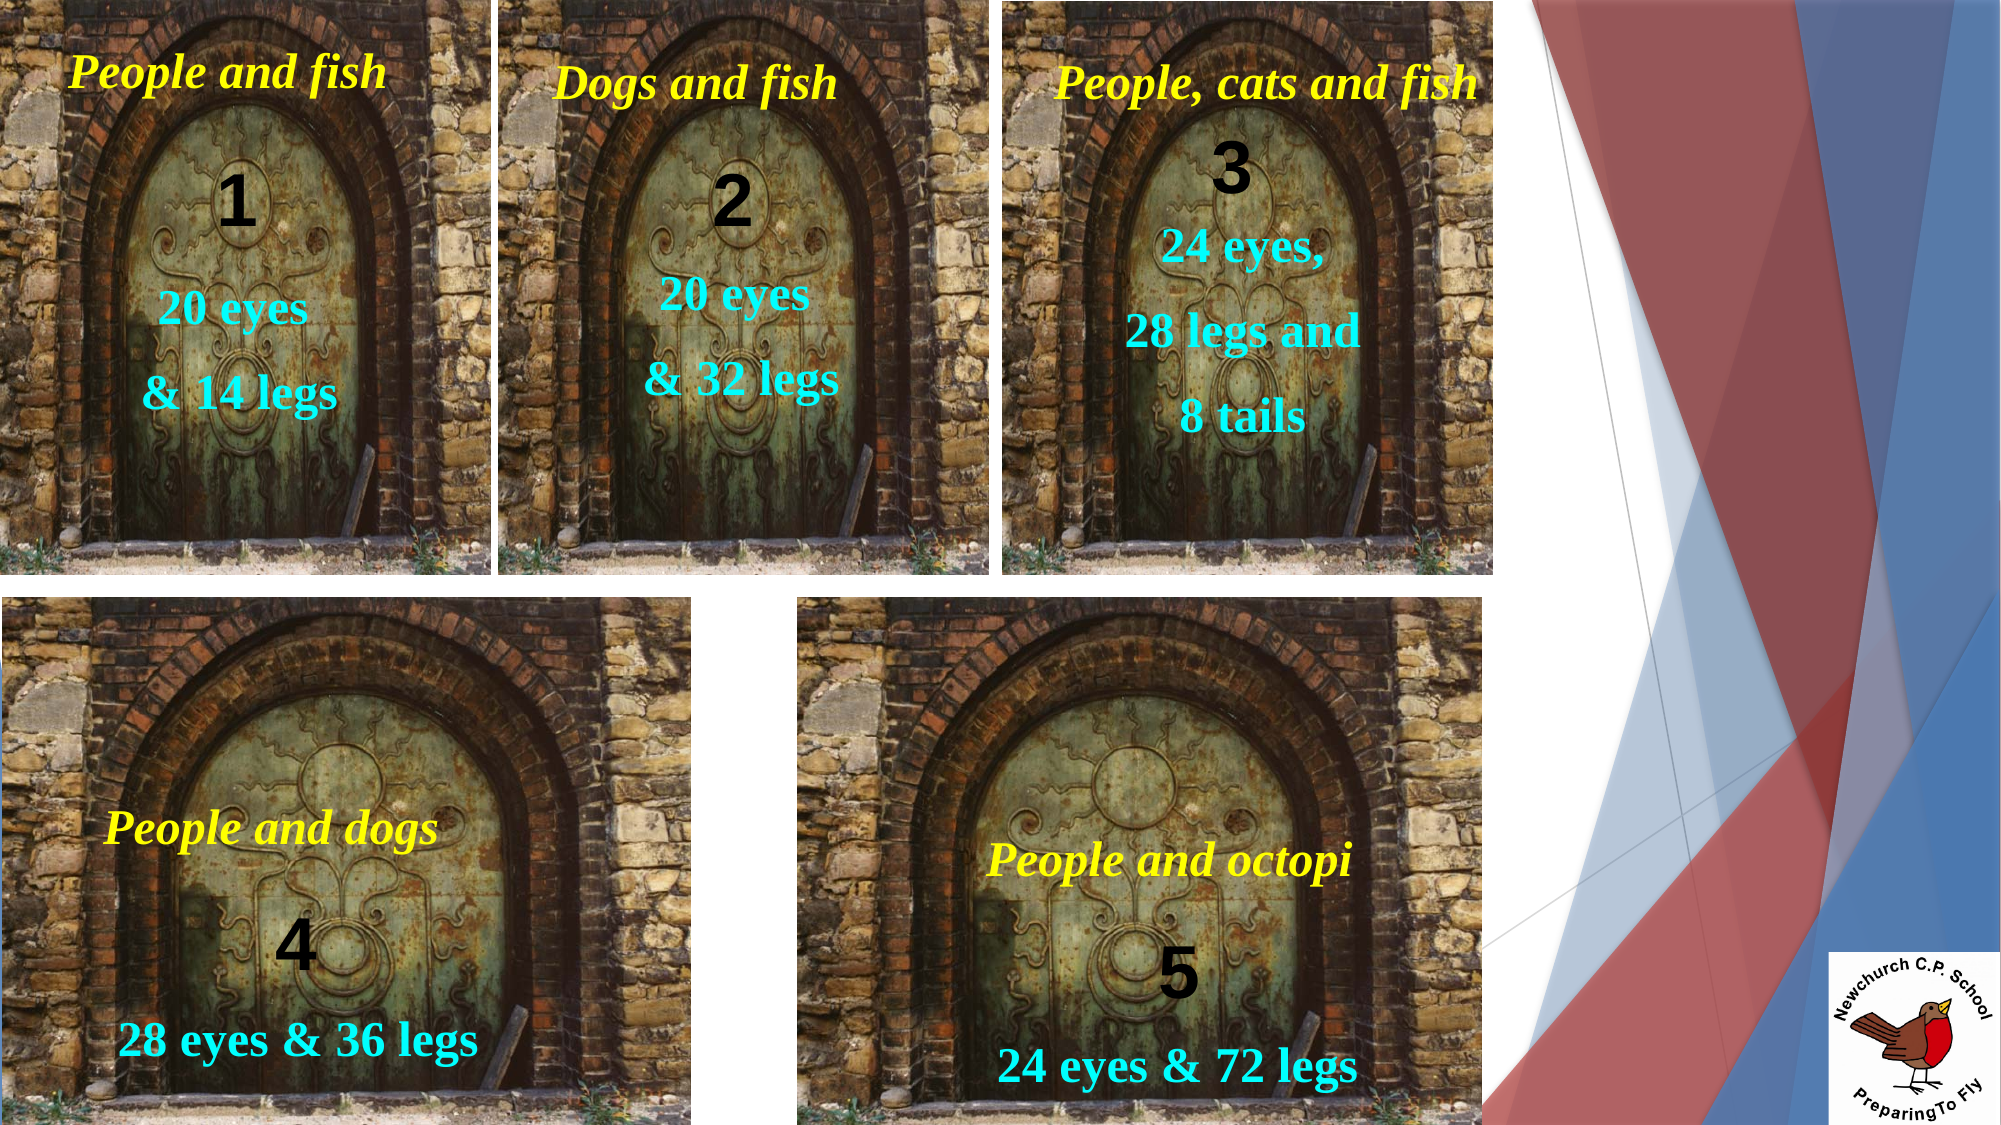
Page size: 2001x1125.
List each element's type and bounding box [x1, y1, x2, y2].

picture [2, 597, 692, 1125]
picture [498, 0, 990, 575]
picture [1828, 952, 2000, 1125]
picture [0, 0, 491, 575]
picture [1002, 1, 1494, 575]
picture [796, 597, 1483, 1125]
